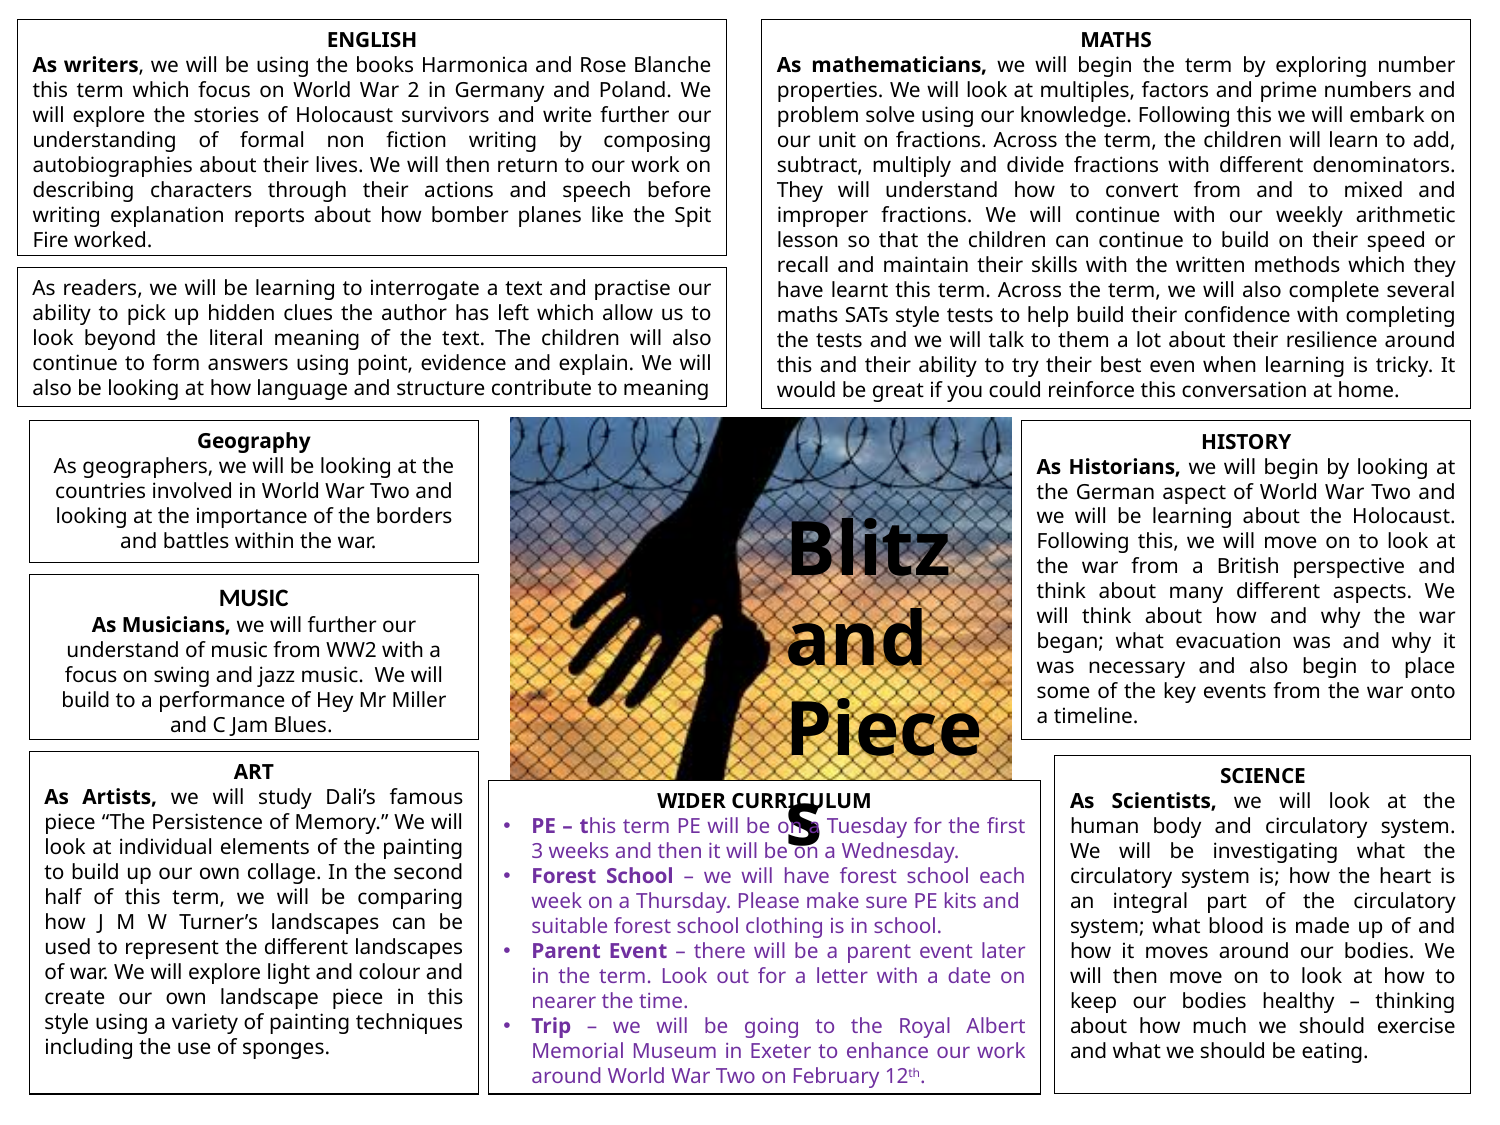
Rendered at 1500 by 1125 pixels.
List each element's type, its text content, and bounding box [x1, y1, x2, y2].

text_box MATHS As mathematicians, we will begin the term by exploring number properties. We will look at multiples, factors and prime numbers and problem solve using our knowledge. Following this we will embark on our unit on fractions. Across the term, the children will learn to add, subtract, multiply and divide fractions with different denominators. They will understand how to convert from and to mixed and improper fractions. We will continue with our weekly arithmetic lesson so that the children can continue to build on their speed or recall and maintain their skills with the written methods which they have learnt this term. Across the term, we will also complete several maths SATs style tests to help build their confidence with completing the tests and we will talk to them a lot about their resilience around this and their ability to try their best even when learning is tricky. It would be great if you could reinforce this conversation at home. [761, 19, 1471, 409]
text_box WIDER CURRICULUM PE – this term PE will be on a Tuesday for the first 3 weeks and then it will be on a Wednesday. Forest School – we will have forest school each week on a Thursday. Please make sure PE kits and suitable forest school clothing is in school. Parent Event – there will be a parent event later in the term. Look out for a letter with a date on nearer the time. Trip – we will be going to the Royal Albert Memorial Museum in Exeter to enhance our work around World War Two on February 12th. [488, 780, 1041, 1094]
picture [510, 417, 1013, 781]
text_box HISTORY As Historians, we will begin by looking at the German aspect of World War Two and we will be learning about the Holocaust. Following this, we will move on to look at the war from a British perspective and think about many different aspects. We will think about how and why the war began; what evacuation was and why it was necessary and also begin to place some of the key events from the war onto a timeline. [1021, 420, 1471, 740]
text_box ENGLISH As writers, we will be using the books Harmonica and Rose Blanche this term which focus on World War 2 in Germany and Poland. We will explore the stories of Holocaust survivors and write further our understanding of formal non fiction writing by composing autobiographies about their lives. We will then return to our work on describing characters through their actions and speech before writing explanation reports about how bomber planes like the Spit Fire worked. [17, 19, 727, 256]
text_box ART As Artists, we will study Dali’s famous piece “The Persistence of Memory.” We will look at individual elements of the painting to build up our own collage. In the second half of this term, we will be comparing how J M W Turner’s landscapes can be used to represent the different landscapes of war. We will explore light and colour and create our own landscape piece in this style using a variety of painting techniques including the use of sponges. [29, 751, 479, 1094]
text_box MUSIC As Musicians, we will further our understand of music from WW2 with a focus on swing and jazz music. We will build to a performance of Hey Mr Miller and C Jam Blues. [29, 574, 479, 740]
text_box SCIENCE As Scientists, we will look at the human body and circulatory system. We will be investigating what the circulatory system is; how the heart is an integral part of the circulatory system; what blood is made up of and how it moves around our bodies. We will then move on to look at how to keep our bodies healthy – thinking about how much we should exercise and what we should be eating. [1054, 755, 1471, 1094]
text_box Blitz and Pieces [1017, 492, 1027, 780]
text_box As readers, we will be learning to interrogate a text and practise our ability to pick up hidden clues the author has left which allow us to look beyond the literal meaning of the text. The children will also continue to form answers using point, evidence and explain. We will also be looking at how language and structure contribute to meaning [17, 267, 727, 407]
text_box Geography As geographers, we will be looking at the countries involved in World War Two and looking at the importance of the borders and battles within the war. [29, 420, 479, 563]
